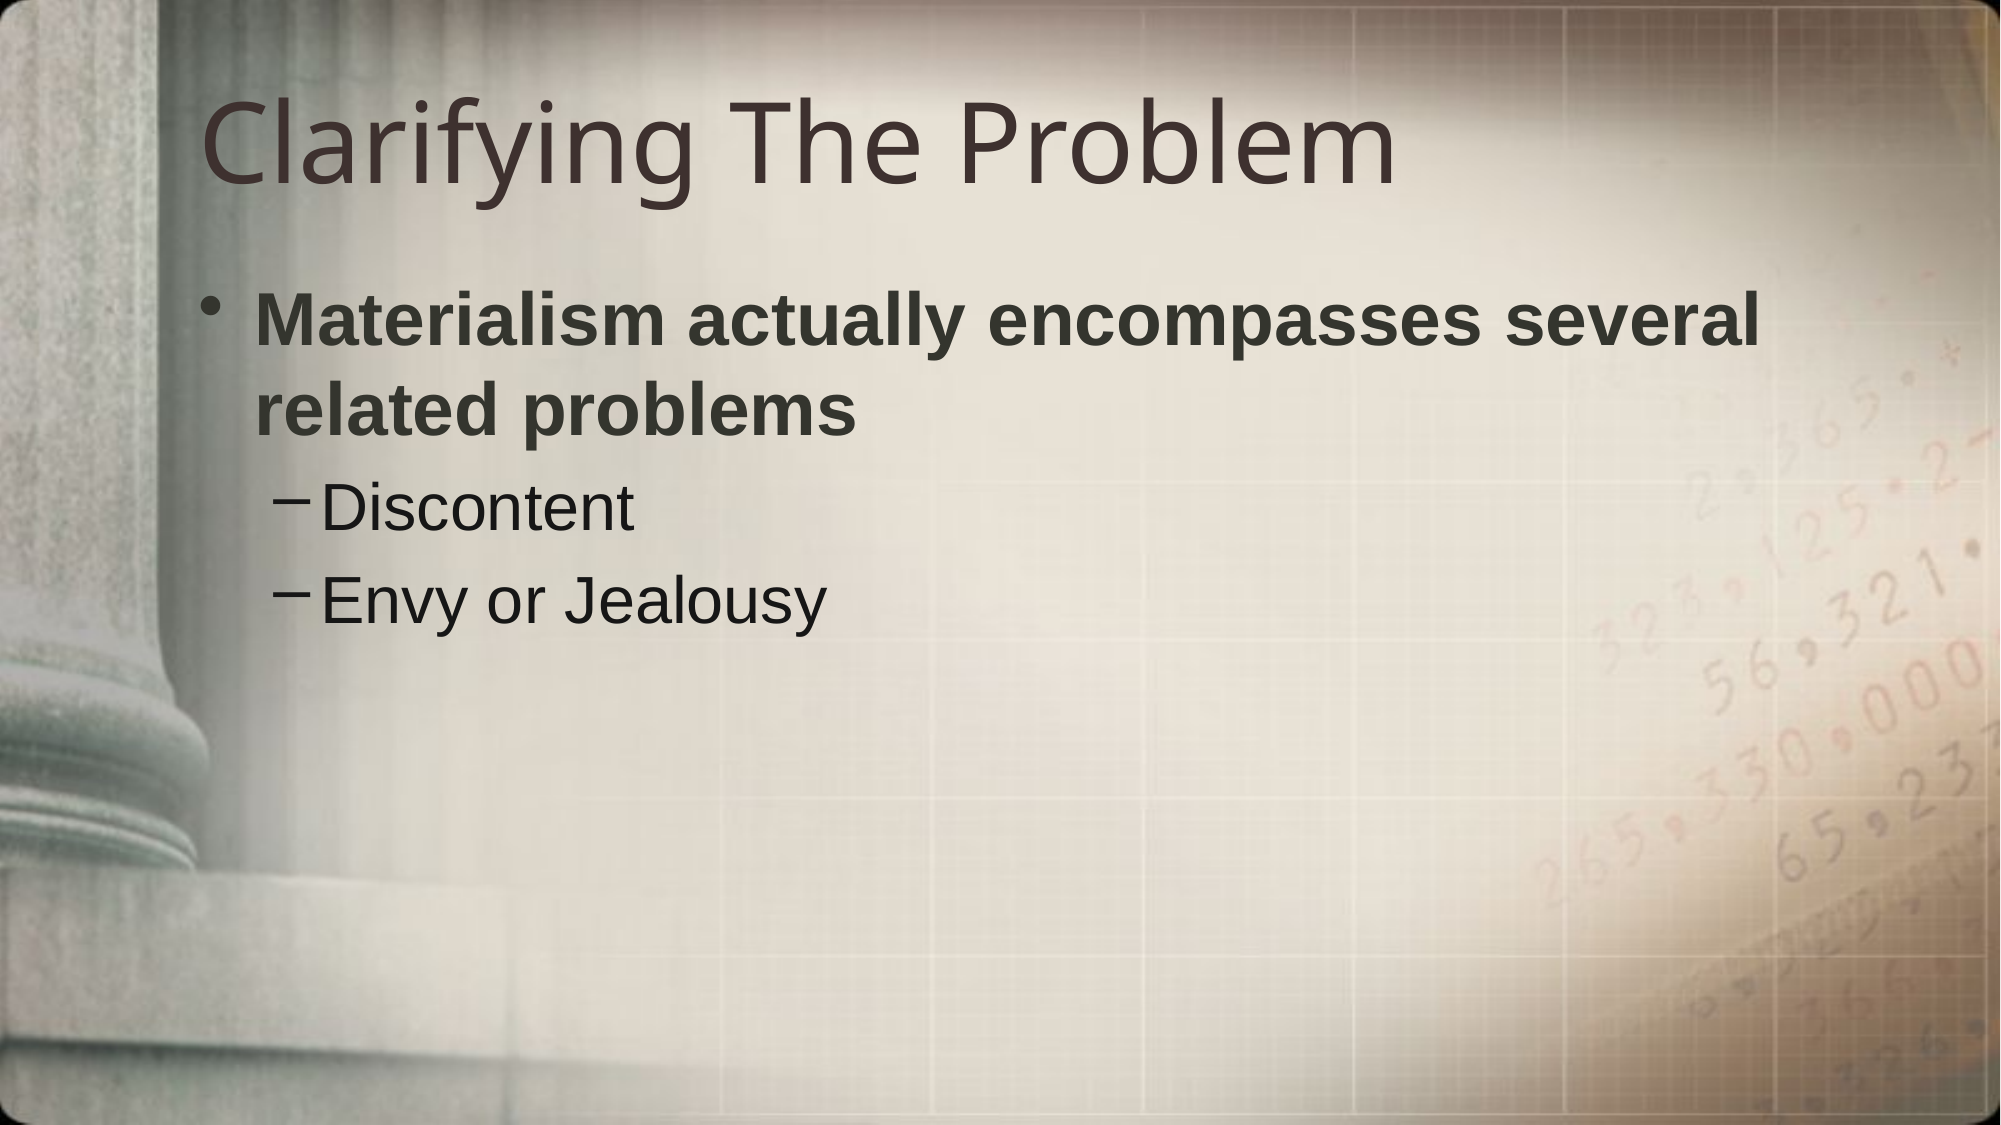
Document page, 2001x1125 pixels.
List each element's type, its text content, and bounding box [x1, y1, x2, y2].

list Materialism actually encompasses several related problems Discontent Envy or Jealousy [183, 262, 1900, 1005]
picture [0, 0, 2001, 1125]
title Clarifying The Problem [183, 45, 1900, 233]
